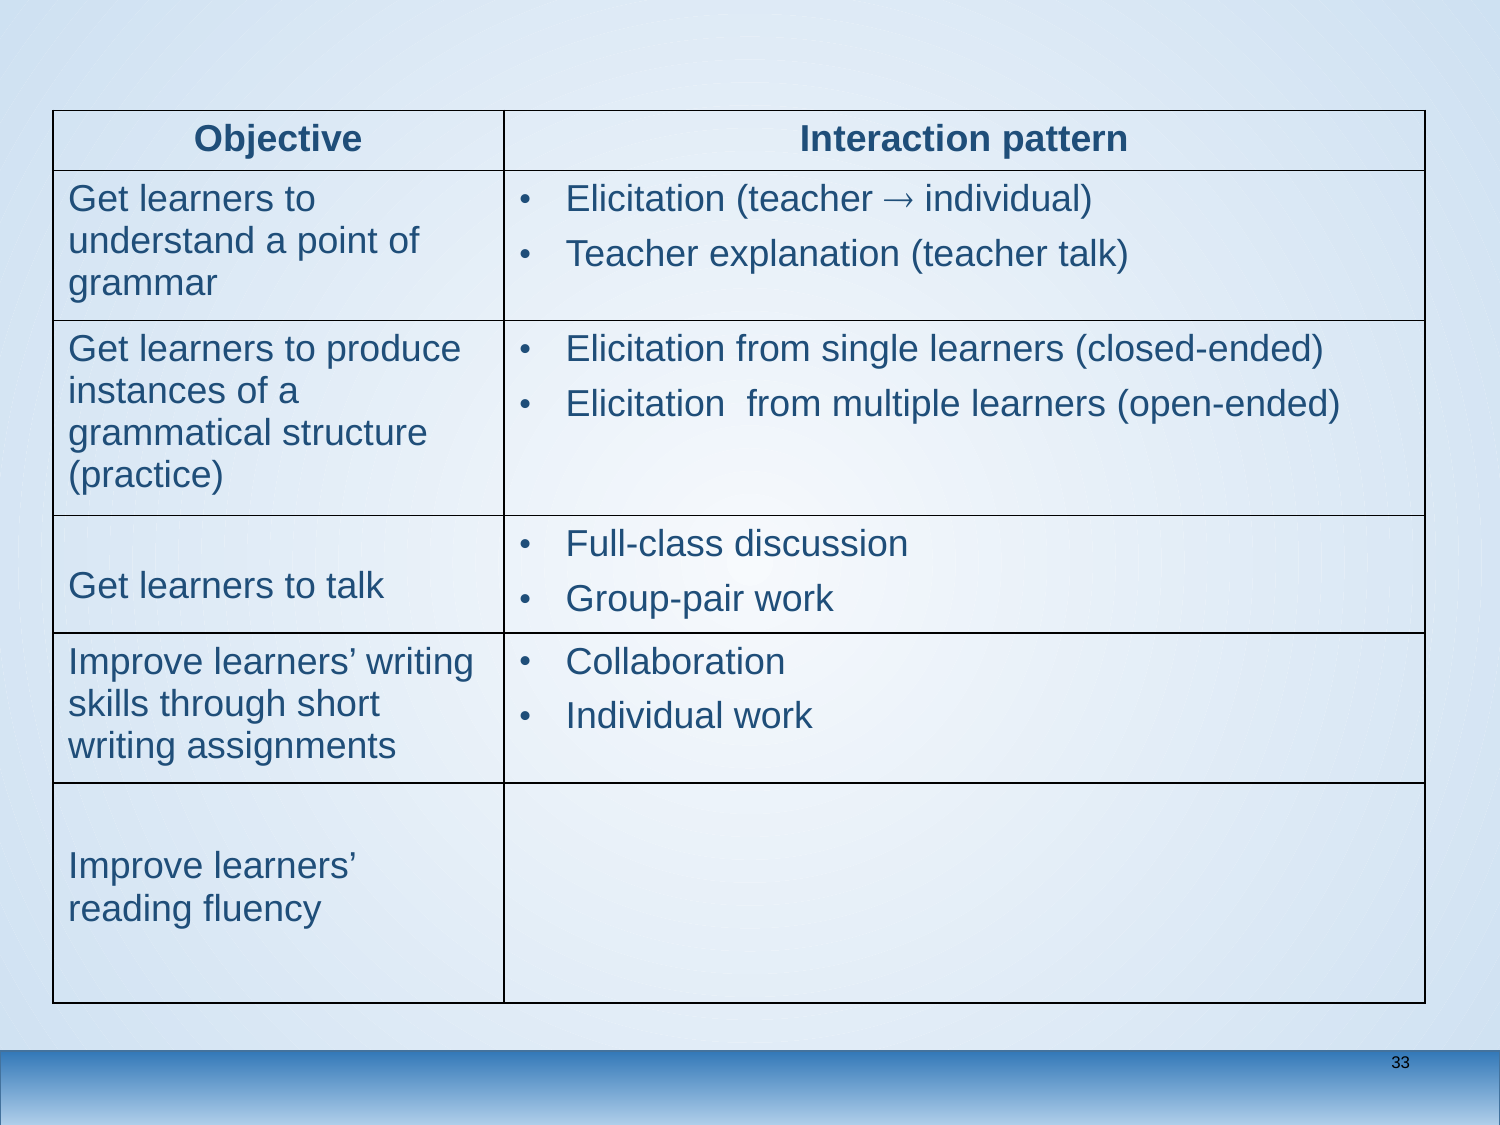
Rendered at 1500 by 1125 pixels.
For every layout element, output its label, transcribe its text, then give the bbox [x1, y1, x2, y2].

table_cell Improve learners’ writing skills through short writing assignments [54, 634, 503, 782]
table_header Objective [54, 111, 503, 170]
table_cell Get learners to talk [54, 516, 503, 632]
table_cell Get learners to produce instances of a grammatical structure (practice) [54, 321, 503, 515]
table_cell [505, 784, 1424, 1002]
table_cell Full-class discussion Group-pair work [505, 516, 1424, 632]
table_cell Elicitation (teacher  individual) Teacher explanation (teacher talk) [505, 171, 1424, 320]
text_box 33 [1074, 1024, 1425, 1103]
table_cell Improve learners’ reading fluency [54, 784, 503, 1002]
table_header Interaction pattern [505, 111, 1424, 170]
table_cell Elicitation from single learners (closed-ended) Elicitation from multiple learners (open-ended) [505, 321, 1424, 515]
table_cell Get learners to understand a point of grammar [54, 171, 503, 320]
table_cell Collaboration Individual work [505, 634, 1424, 782]
